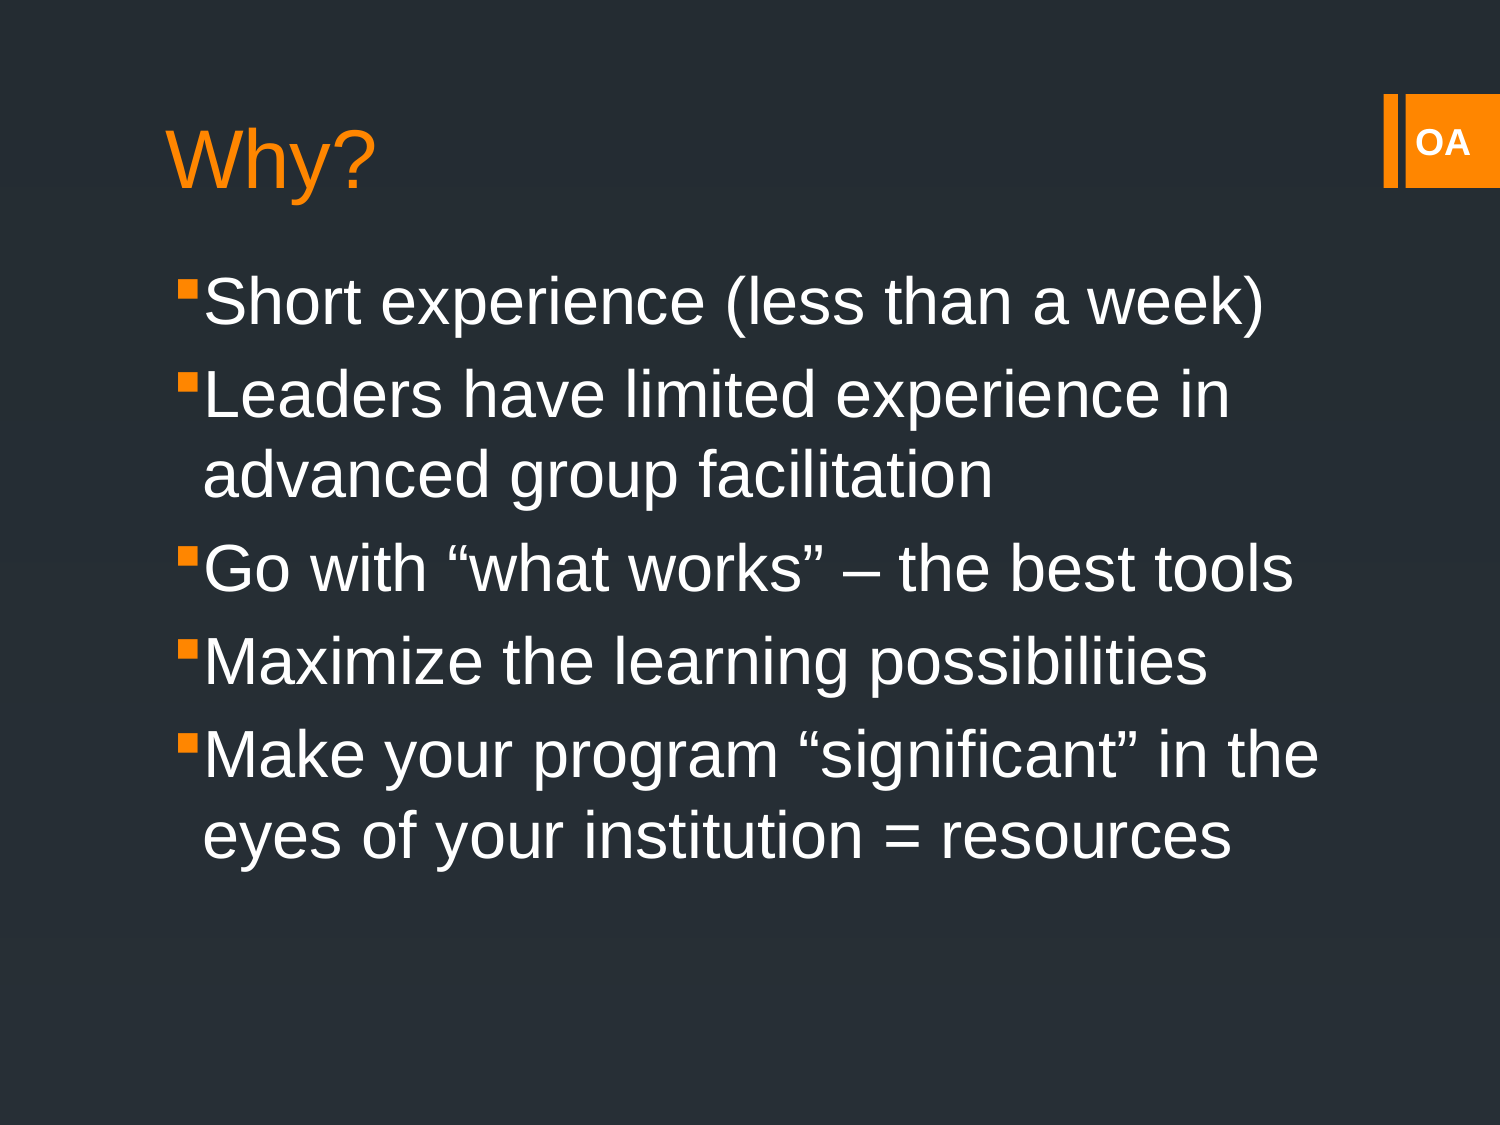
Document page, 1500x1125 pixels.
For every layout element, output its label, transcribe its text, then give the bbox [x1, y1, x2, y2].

title Why? [150, 23, 1350, 213]
list Short experience (less than a week) Leaders have limited experience in advanced group facilitation Go with “what works” – the best tools Maximize the learning possibilities Make your program “significant” in the eyes of your institution = resources [150, 249, 1350, 1035]
